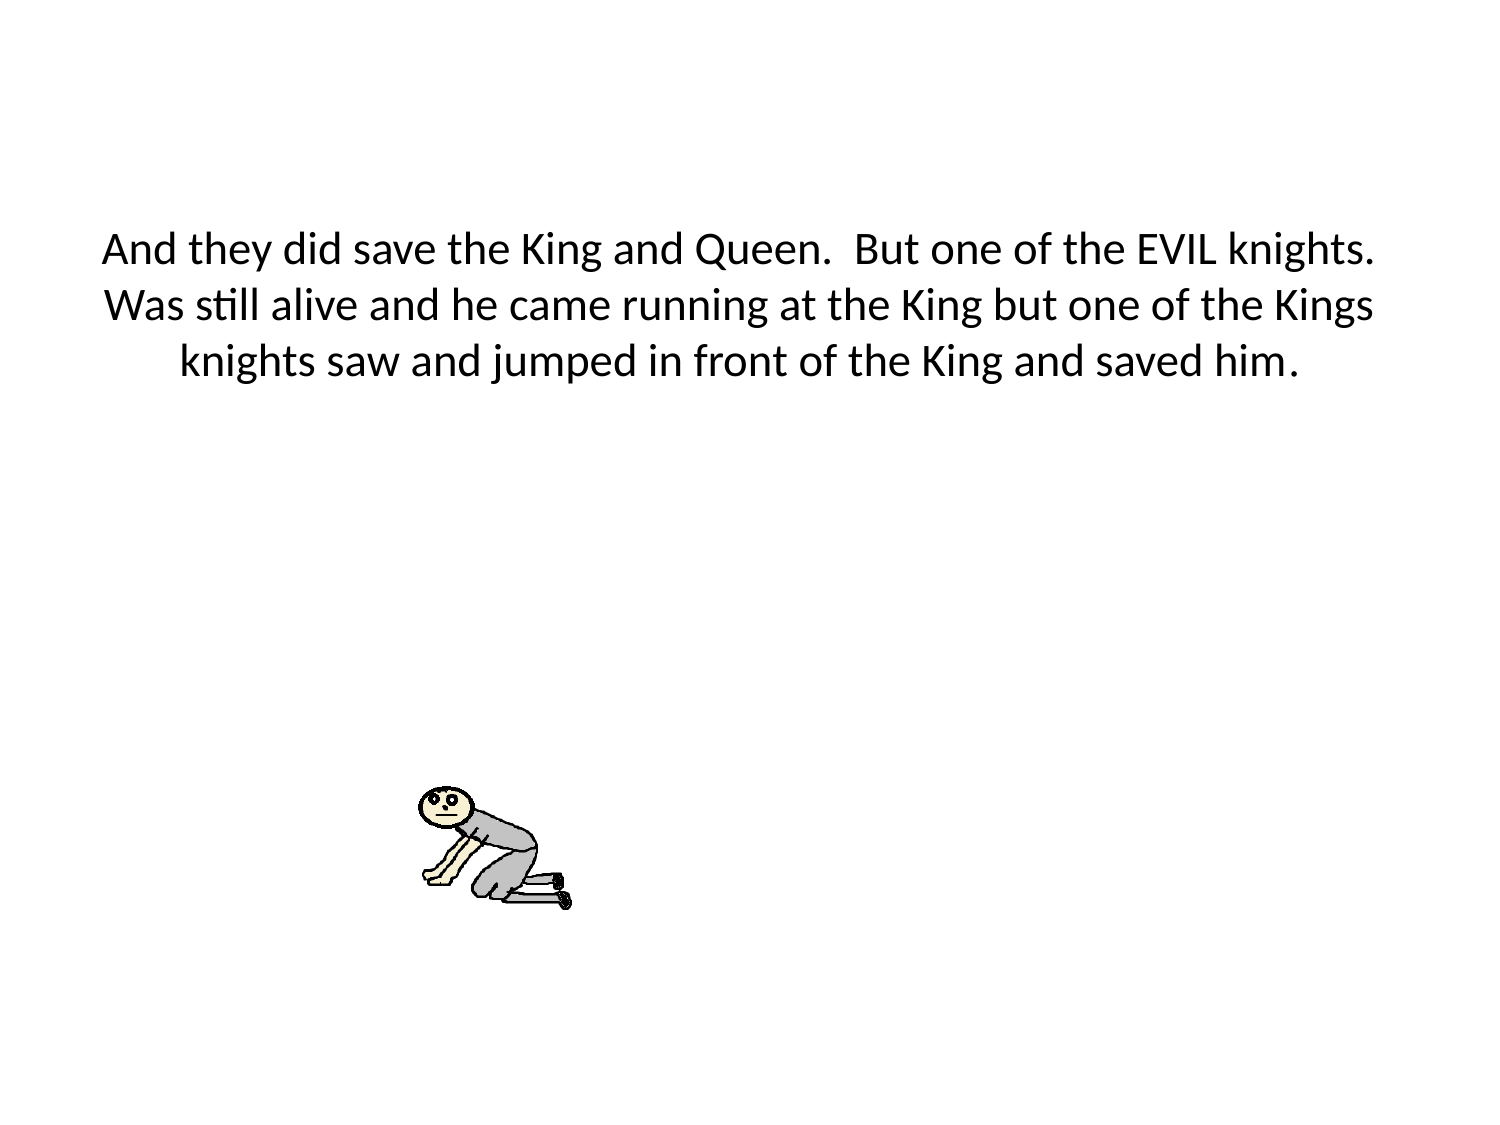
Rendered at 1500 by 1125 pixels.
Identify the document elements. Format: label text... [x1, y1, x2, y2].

picture [198, 585, 1369, 1125]
title And they did save the King and Queen. But one of the EVIL knights. Was still alive and he came running at the King but one of the Kings knights saw and jumped in front of the King and saved him. [64, 208, 1415, 396]
